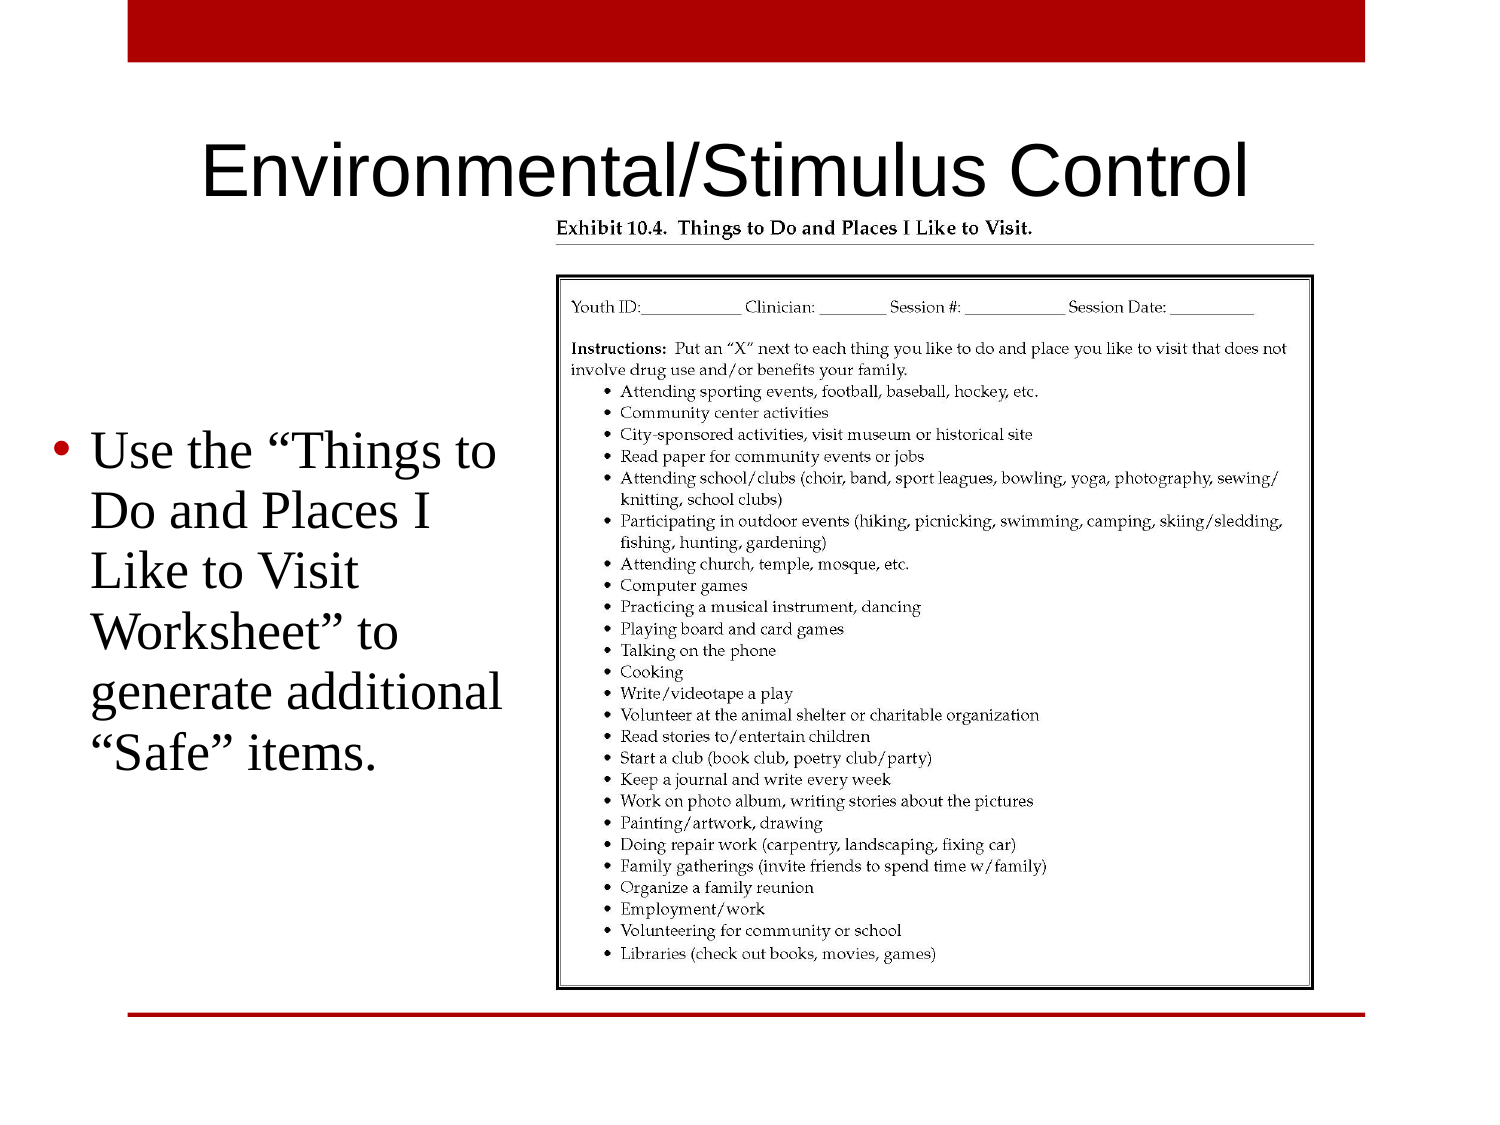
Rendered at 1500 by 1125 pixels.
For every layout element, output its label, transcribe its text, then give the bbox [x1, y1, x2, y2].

picture [549, 212, 1329, 1013]
text_box Environmental/Stimulus Control [199, 75, 1313, 263]
text_box Use the “Things to Do and Places I Like to Visit Worksheet” to generate additional “Safe” items. [37, 412, 525, 813]
